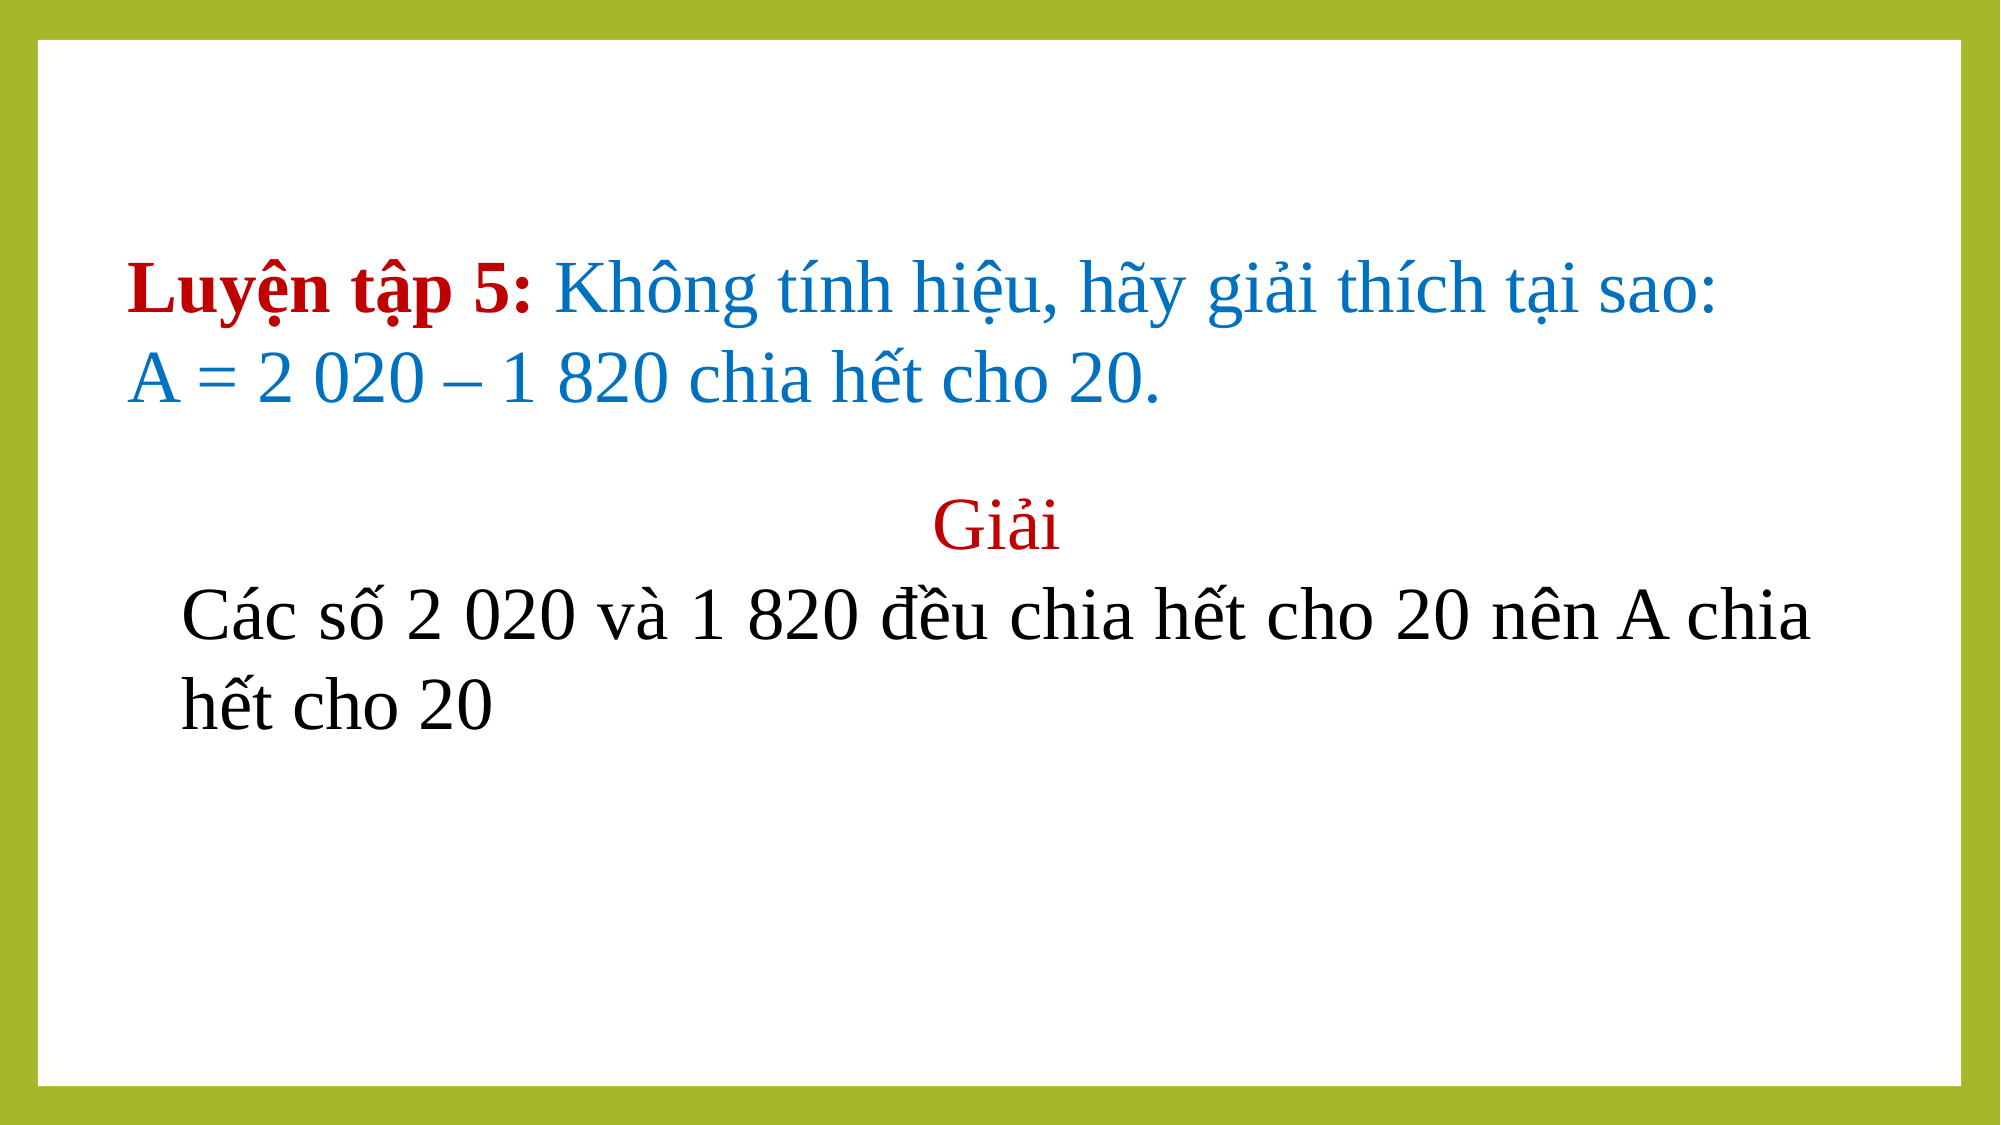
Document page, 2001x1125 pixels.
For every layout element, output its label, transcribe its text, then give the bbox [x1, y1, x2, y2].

text_box Giải Các số 2 020 và 1 820 đều chia hết cho 20 nên A chia hết cho 20 [167, 467, 1828, 753]
text_box Luyện tập 5: Không tính hiệu, hãy giải thích tại sao: A = 2 020 – 1 820 chia hết cho 20. [112, 230, 1882, 425]
